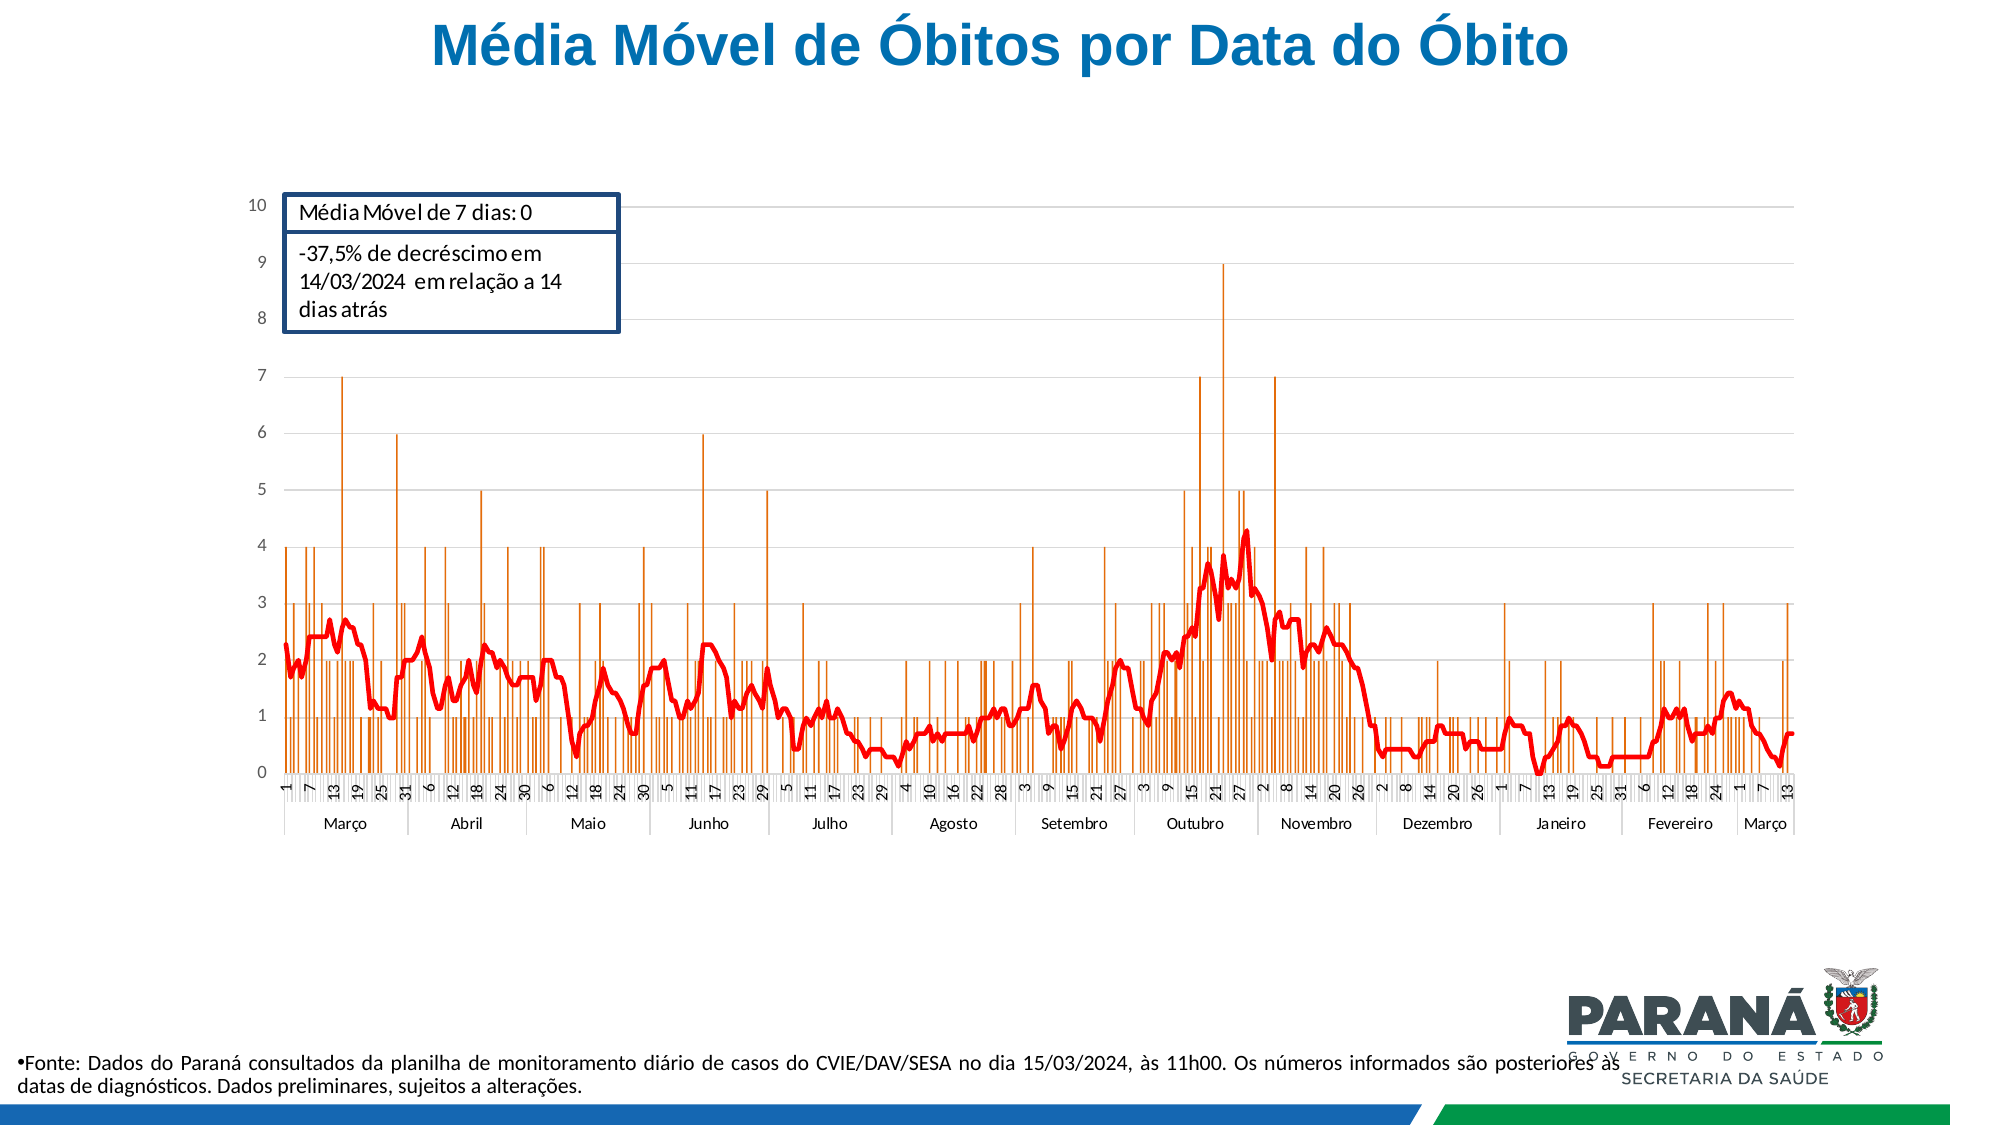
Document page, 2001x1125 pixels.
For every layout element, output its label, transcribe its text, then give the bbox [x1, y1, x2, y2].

list Fonte: Dados do Paraná consultados da planilha de monitoramento diário de casos do CVIE/DAV/SESA no dia 15/03/2024, às 11h00. Os números informados são posteriores às datas de diagnósticos. Dados preliminares, sujeitos a alterações. [2, 985, 1638, 1106]
picture [1567, 968, 1883, 1089]
picture [193, 186, 1807, 870]
title Média Móvel de Óbitos por Data do Óbito [2, 7, 2000, 224]
